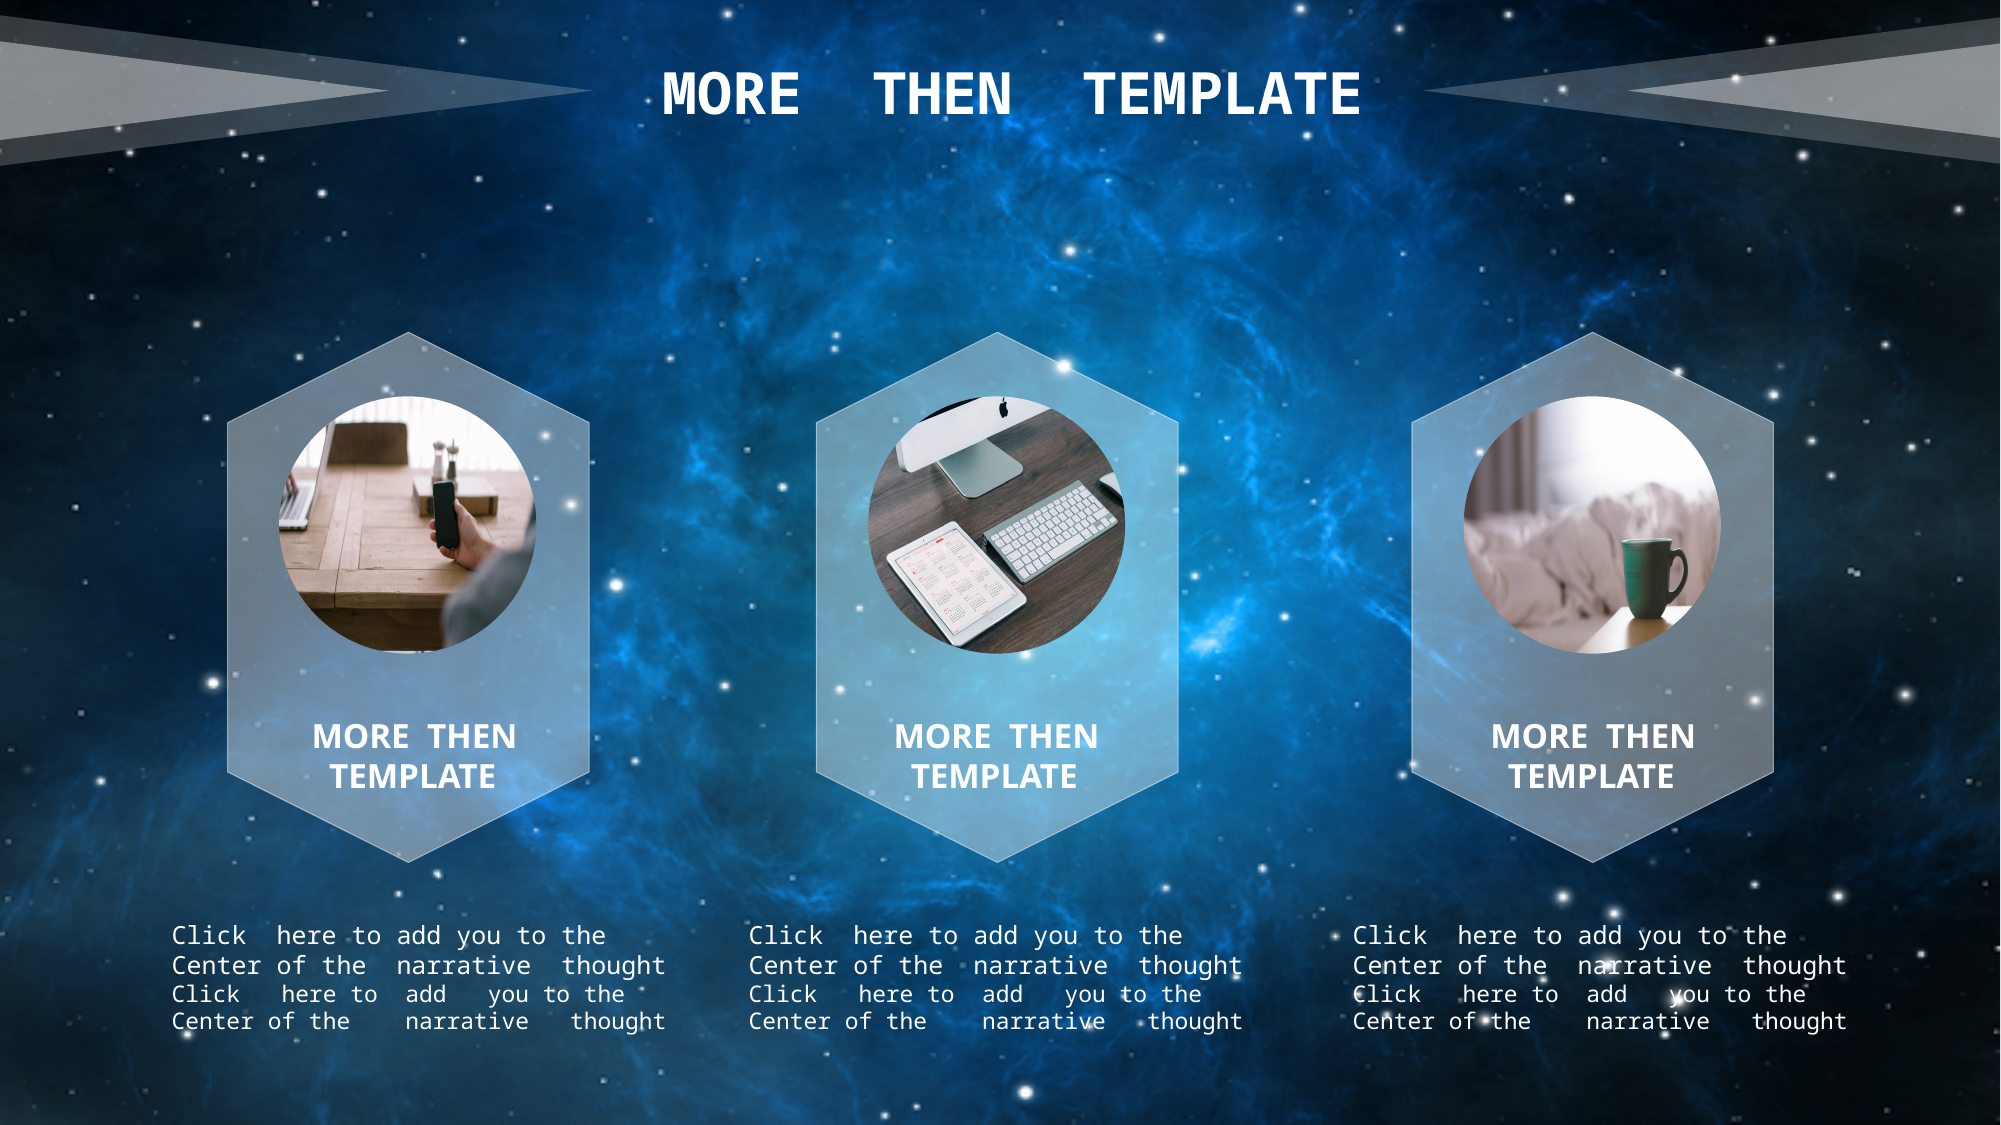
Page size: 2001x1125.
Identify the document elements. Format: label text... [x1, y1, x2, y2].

text_box MORE THEN TEMPLATE [878, 708, 1124, 803]
text_box MORE THEN TEMPLATE [296, 708, 542, 803]
picture [0, 0, 2001, 1125]
text_box [1412, 332, 1774, 862]
text_box [279, 396, 537, 654]
text_box [816, 332, 1179, 862]
text_box Click here to add you to the Center of the narrative thought Click here to add you to the Center of the narrative thought [156, 862, 682, 1070]
text_box Click here to add you to the Center of the narrative thought Click here to add you to the Center of the narrative thought [733, 862, 1259, 1070]
text_box MORE THEN TEMPLATE [618, 40, 1378, 136]
text_box [868, 396, 1126, 654]
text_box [1422, 14, 2000, 167]
text_box [1463, 396, 1721, 654]
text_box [0, 14, 594, 167]
text_box [227, 332, 590, 862]
text_box Click here to add you to the Center of the narrative thought Click here to add you to the Center of the narrative thought [1337, 862, 1863, 1070]
text_box MORE THEN TEMPLATE [1475, 708, 1721, 803]
